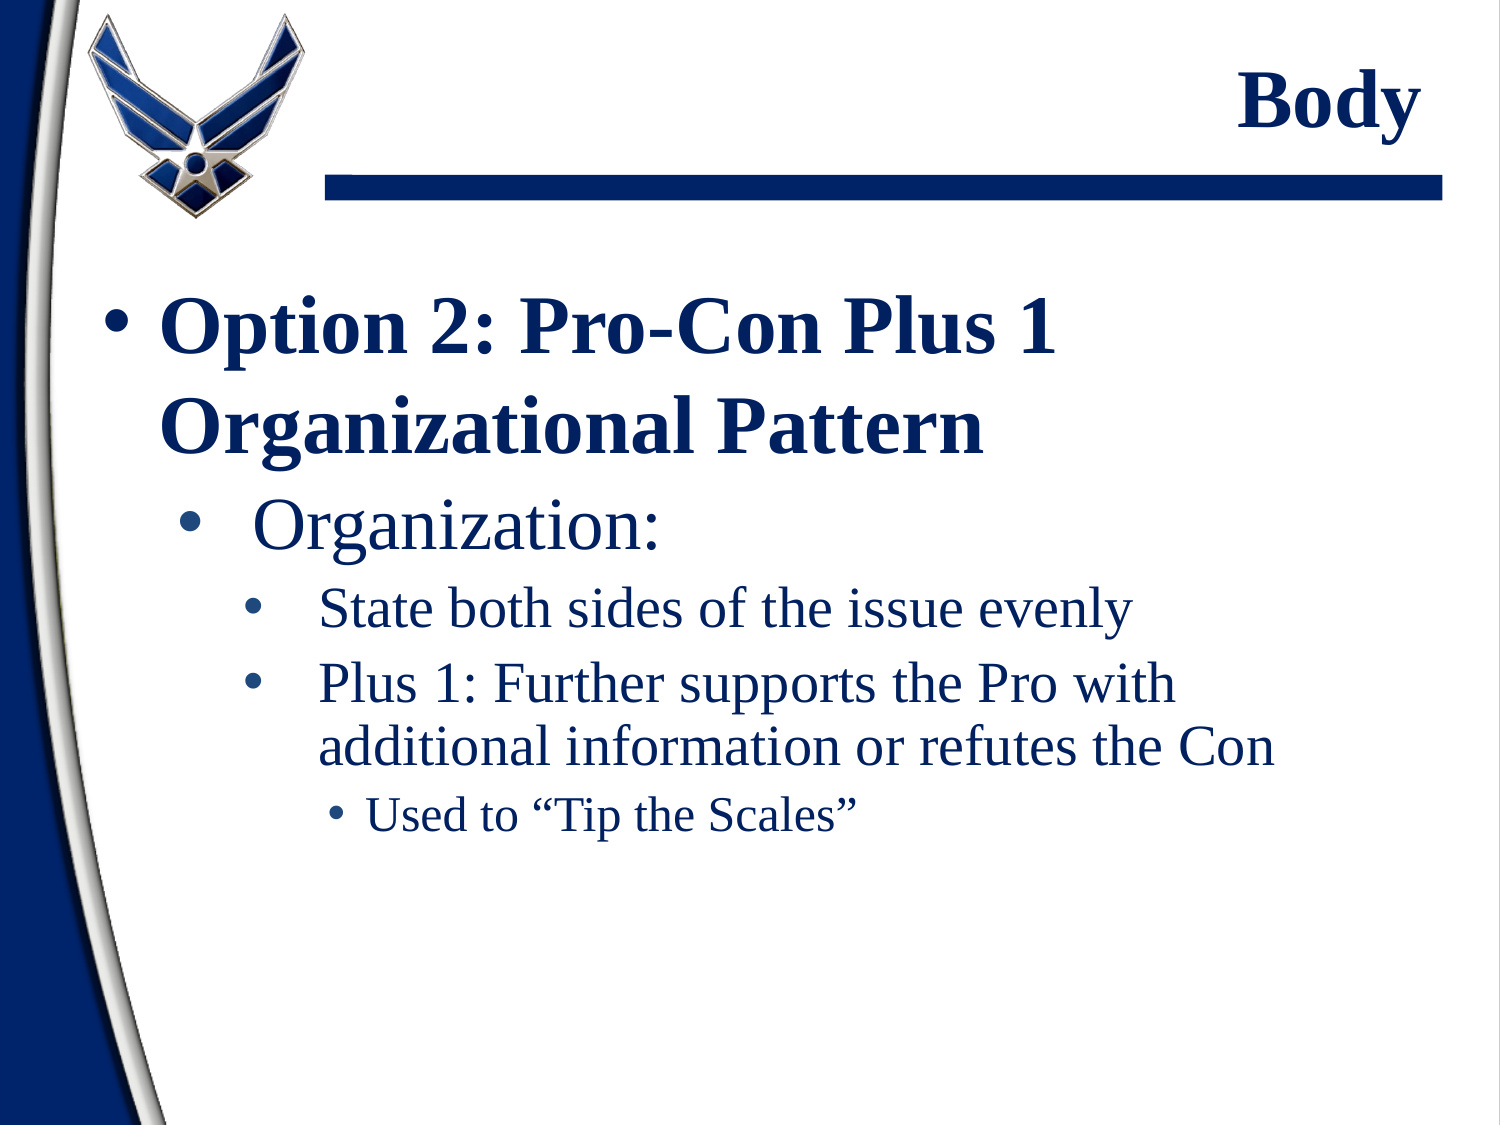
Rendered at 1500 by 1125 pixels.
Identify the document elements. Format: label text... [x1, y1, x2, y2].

list Option 2: Pro-Con Plus 1 Organizational Pattern Organization: State both sides of the issue evenly Plus 1: Further supports the Pro with additional information or refutes the Con Used to “Tip the Scales” [87, 262, 1438, 1006]
picture [0, 0, 1500, 1125]
title Body [87, 0, 1438, 188]
